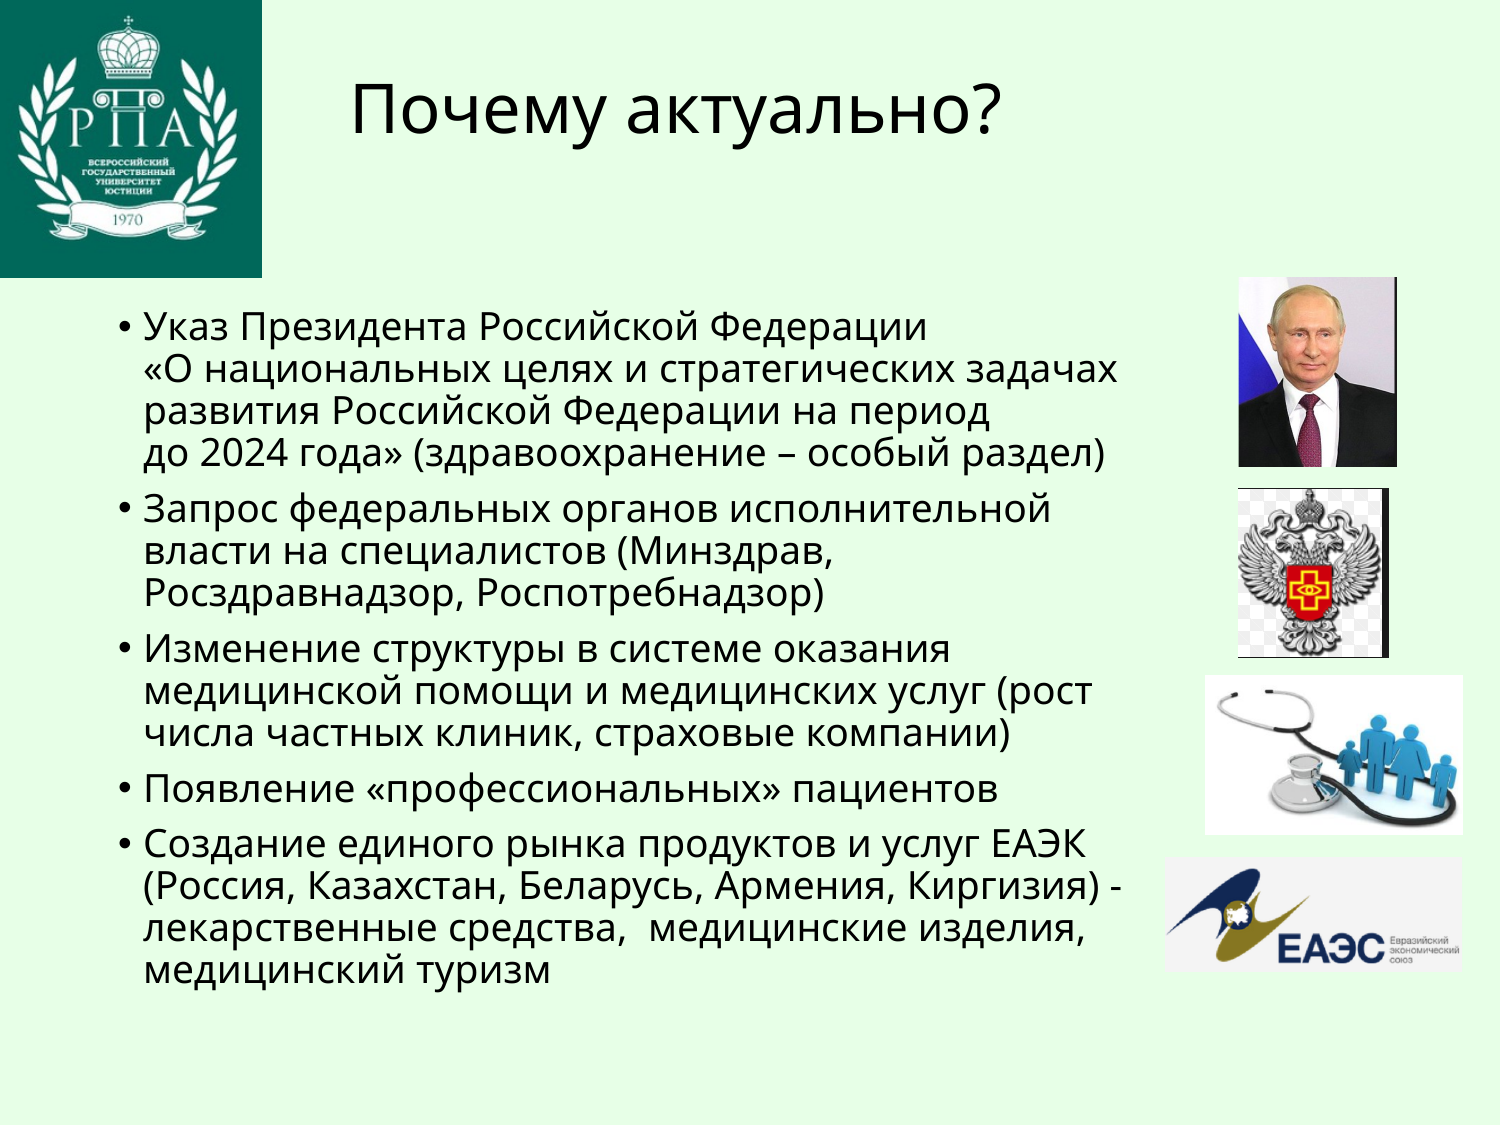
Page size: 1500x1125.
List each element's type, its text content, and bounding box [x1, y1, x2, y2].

picture [1238, 488, 1389, 658]
picture [0, 0, 262, 278]
picture [1165, 856, 1463, 973]
picture [1238, 277, 1397, 467]
picture [1205, 675, 1463, 836]
list Указ Президента Российской Федерации «О национальных целях и стратегических задачах развития Российской Федерации на период до 2024 года» (здравоохранение – особый раздел) Запрос федеральных органов исполнительной власти на специалистов (Минздрав, Росздравнадзор, Роспотребнадзор) Изменение структуры в системе оказания медицинской помощи и медицинских услуг (рост числа частных клиник, страховые компании) Появление «профессиональных» пациентов Создание единого рынка продуктов и услуг ЕАЭК (Россия, Казахстан, Беларусь, Армения, Киргизия) - лекарственные средства, медицинские изделия, медицинский туризм [103, 299, 1181, 1014]
title Почему актуально? [297, 32, 1398, 191]
